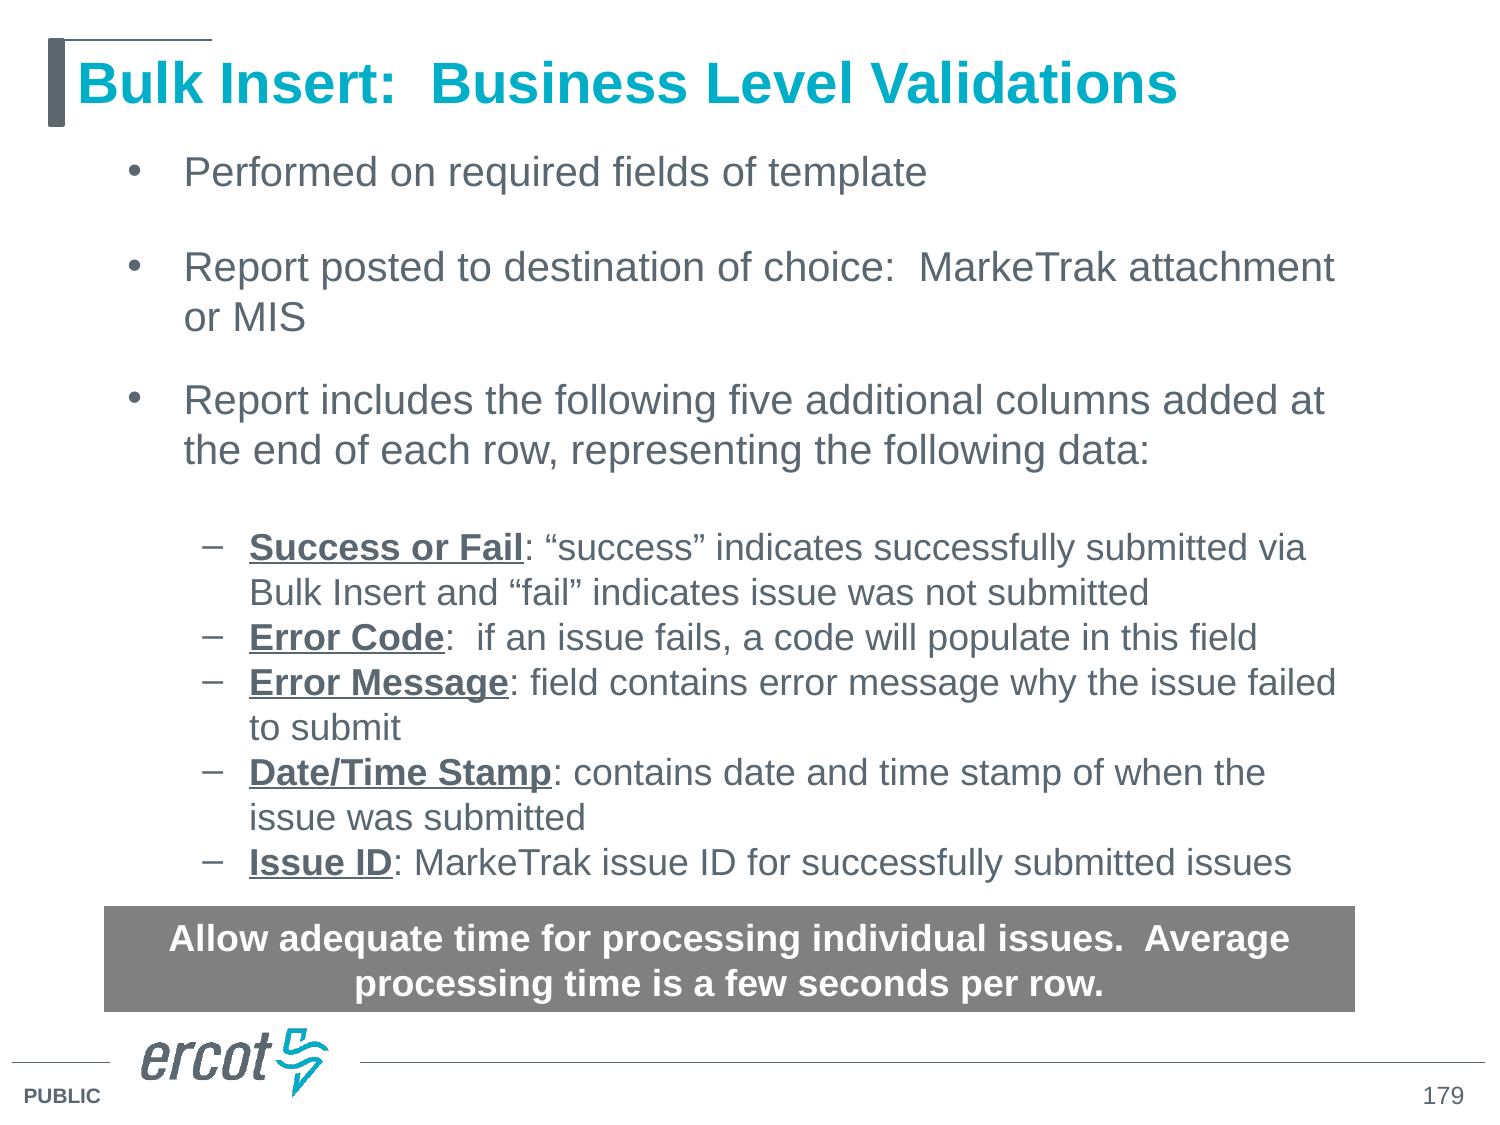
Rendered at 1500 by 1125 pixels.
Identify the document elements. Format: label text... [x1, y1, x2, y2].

list Performed on required fields of template Report posted to destination of choice: MarkeTrak attachment or MIS Report includes the following five additional columns added at the end of each row, representing the following data: Success or Fail: “success” indicates successfully submitted via Bulk Insert and “fail” indicates issue was not submitted Error Code: if an issue fails, a code will populate in this field Error Message: field contains error message why the issue failed to submit Date/Time Stamp: contains date and time stamp of when the issue was submitted Issue ID: MarkeTrak issue ID for successfully submitted issues [112, 137, 1355, 906]
picture [137, 1024, 332, 1100]
slide_number 179 [1400, 1076, 1488, 1113]
text_box Allow adequate time for processing individual issues. Average processing time is a few seconds per row. [104, 906, 1355, 1012]
title Bulk Insert: Business Level Validations [62, 37, 1229, 123]
